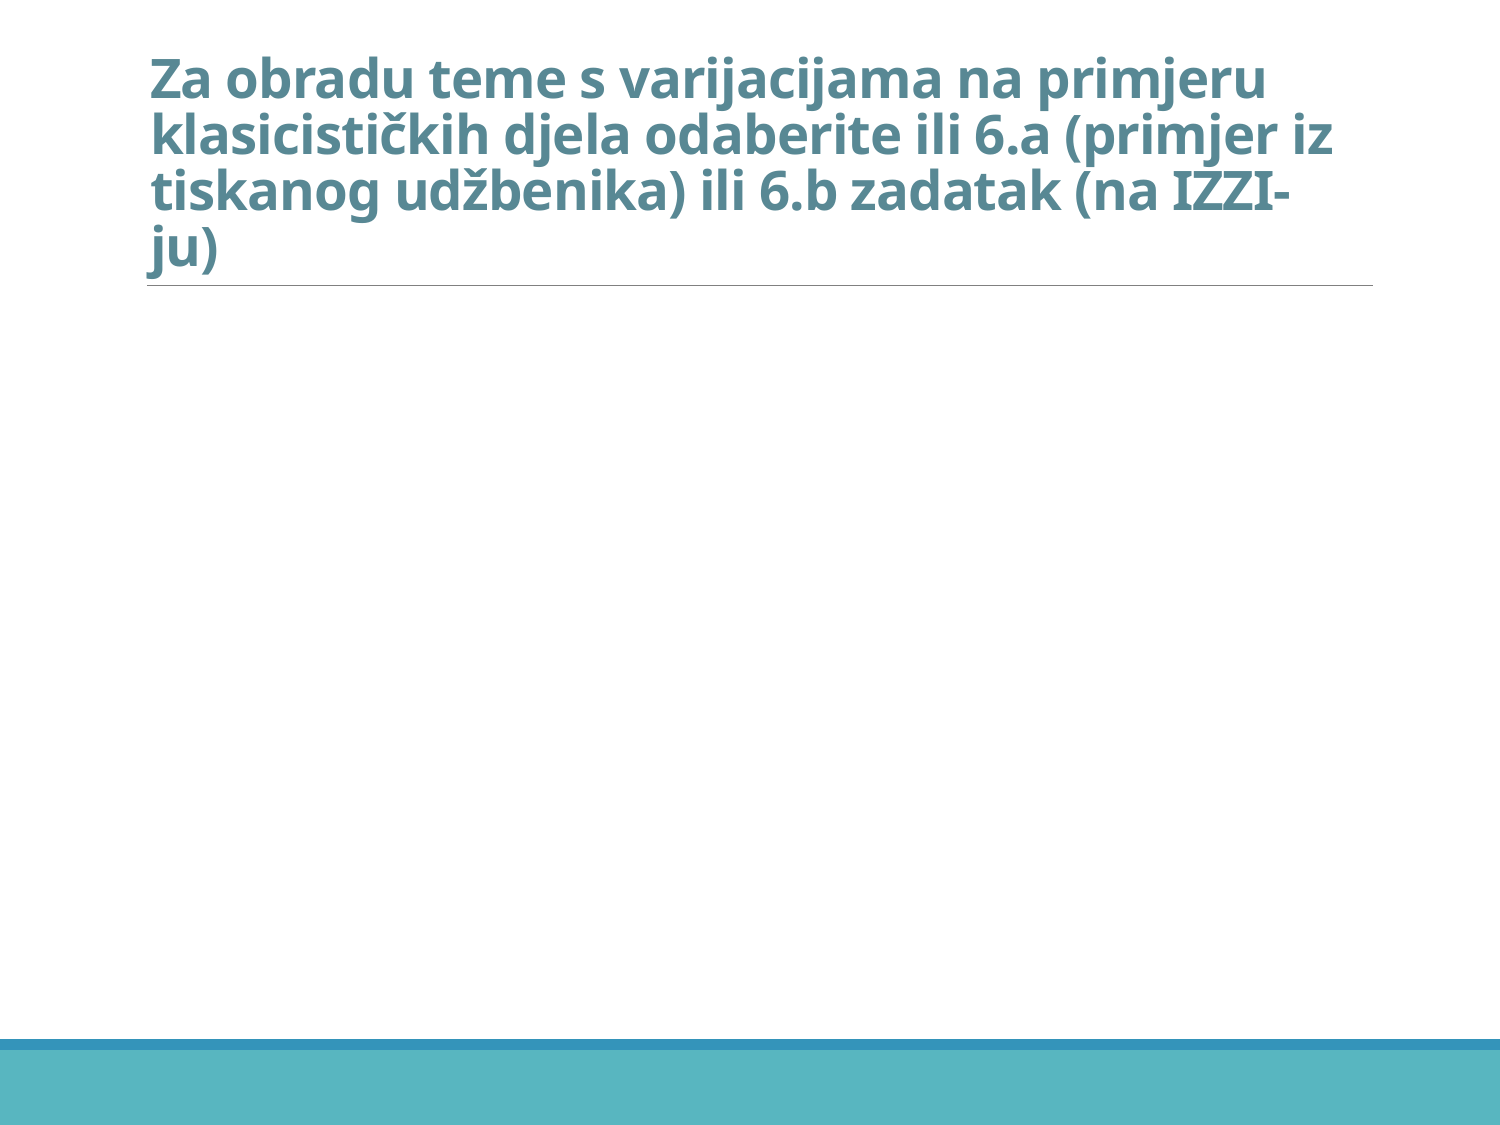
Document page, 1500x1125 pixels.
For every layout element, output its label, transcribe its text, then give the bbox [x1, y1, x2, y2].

title Za obradu teme s varijacijama na primjeru klasicističkih djela odaberite ili 6.a (primjer iz tiskanog udžbenika) ili 6.b zadatak (na IZZI-ju) [135, 47, 1373, 285]
